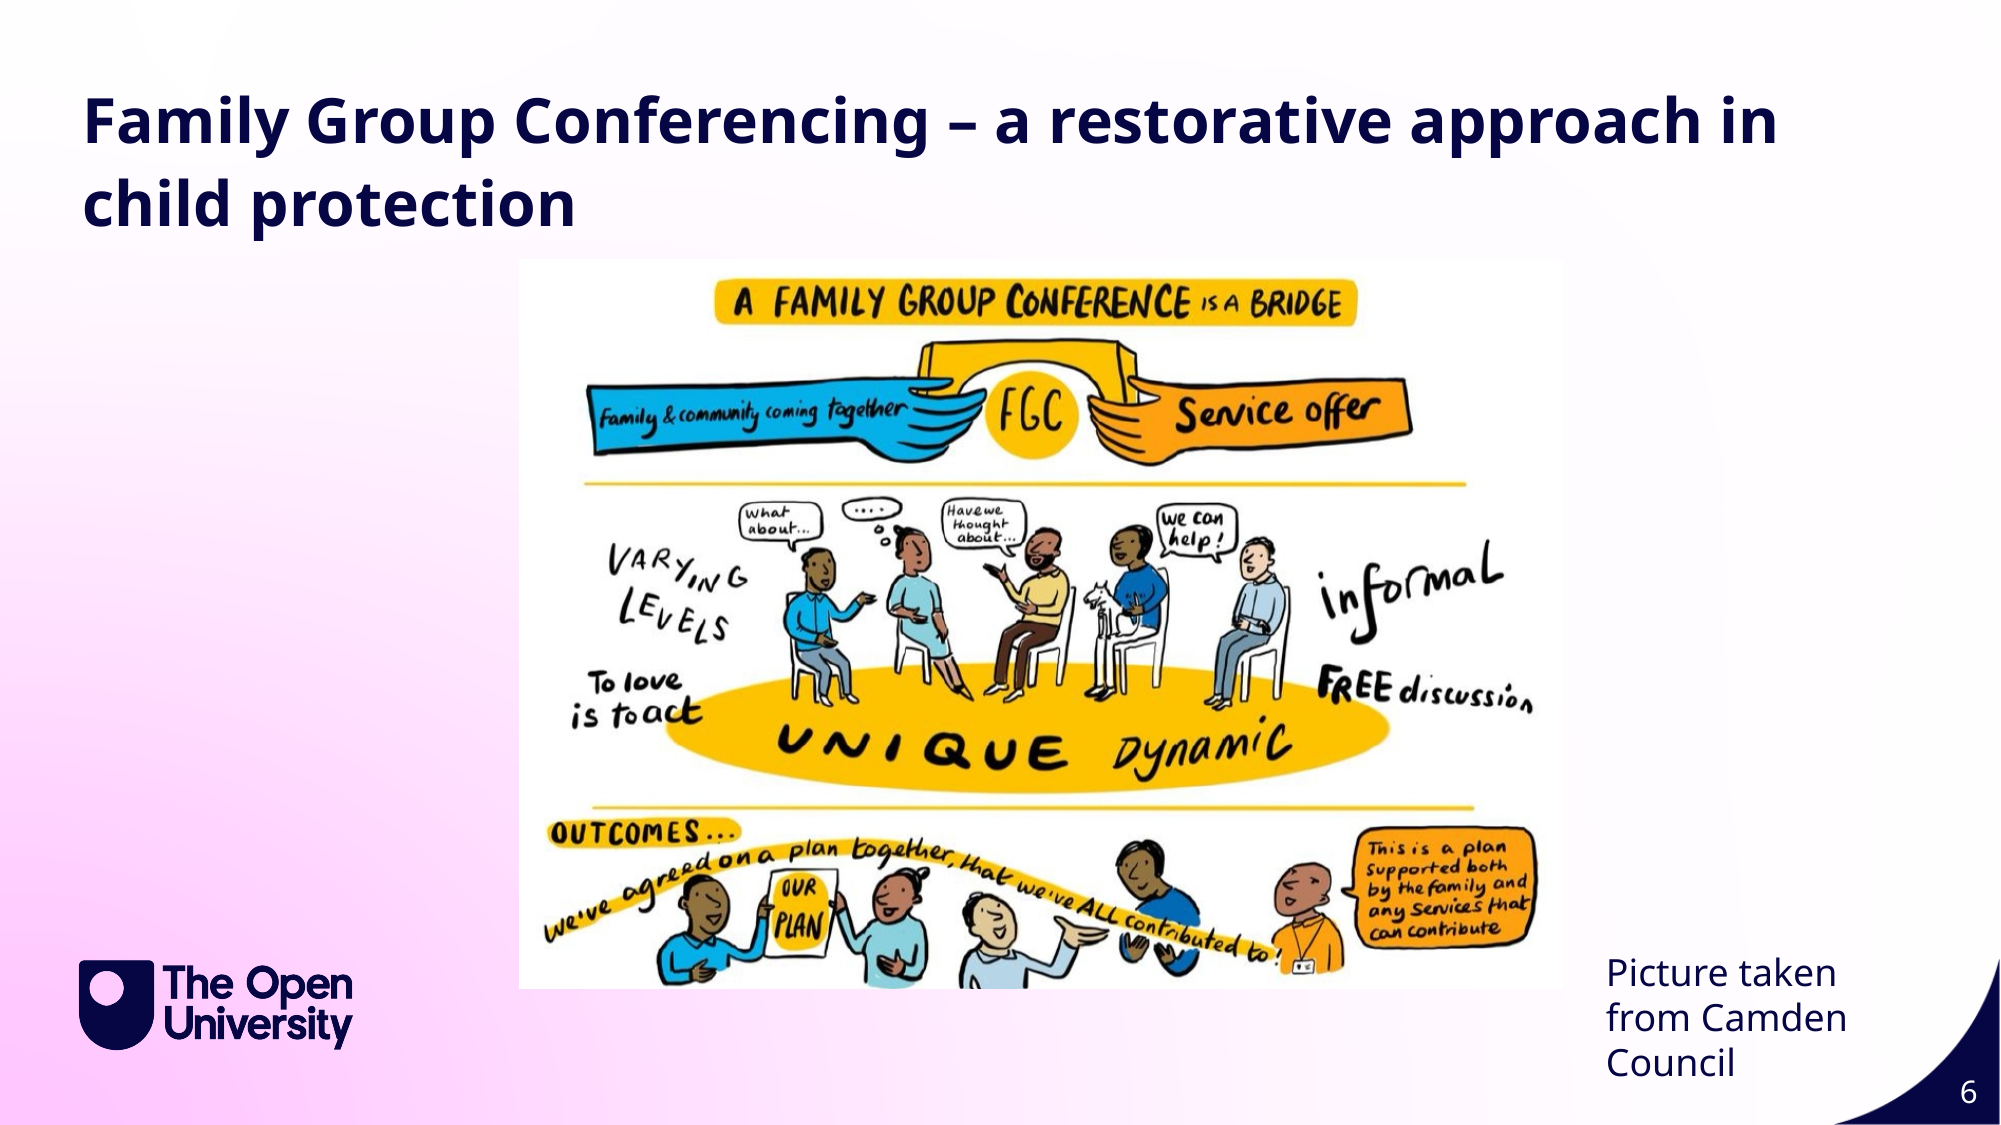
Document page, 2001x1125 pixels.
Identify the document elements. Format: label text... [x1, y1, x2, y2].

picture [519, 259, 1563, 989]
list Family Group Conferencing – a restorative approach in child protection [67, 66, 1835, 148]
picture [77, 956, 358, 1053]
text_box Picture taken from Camden Council [1591, 941, 1912, 1092]
picture [1834, 959, 2000, 1125]
